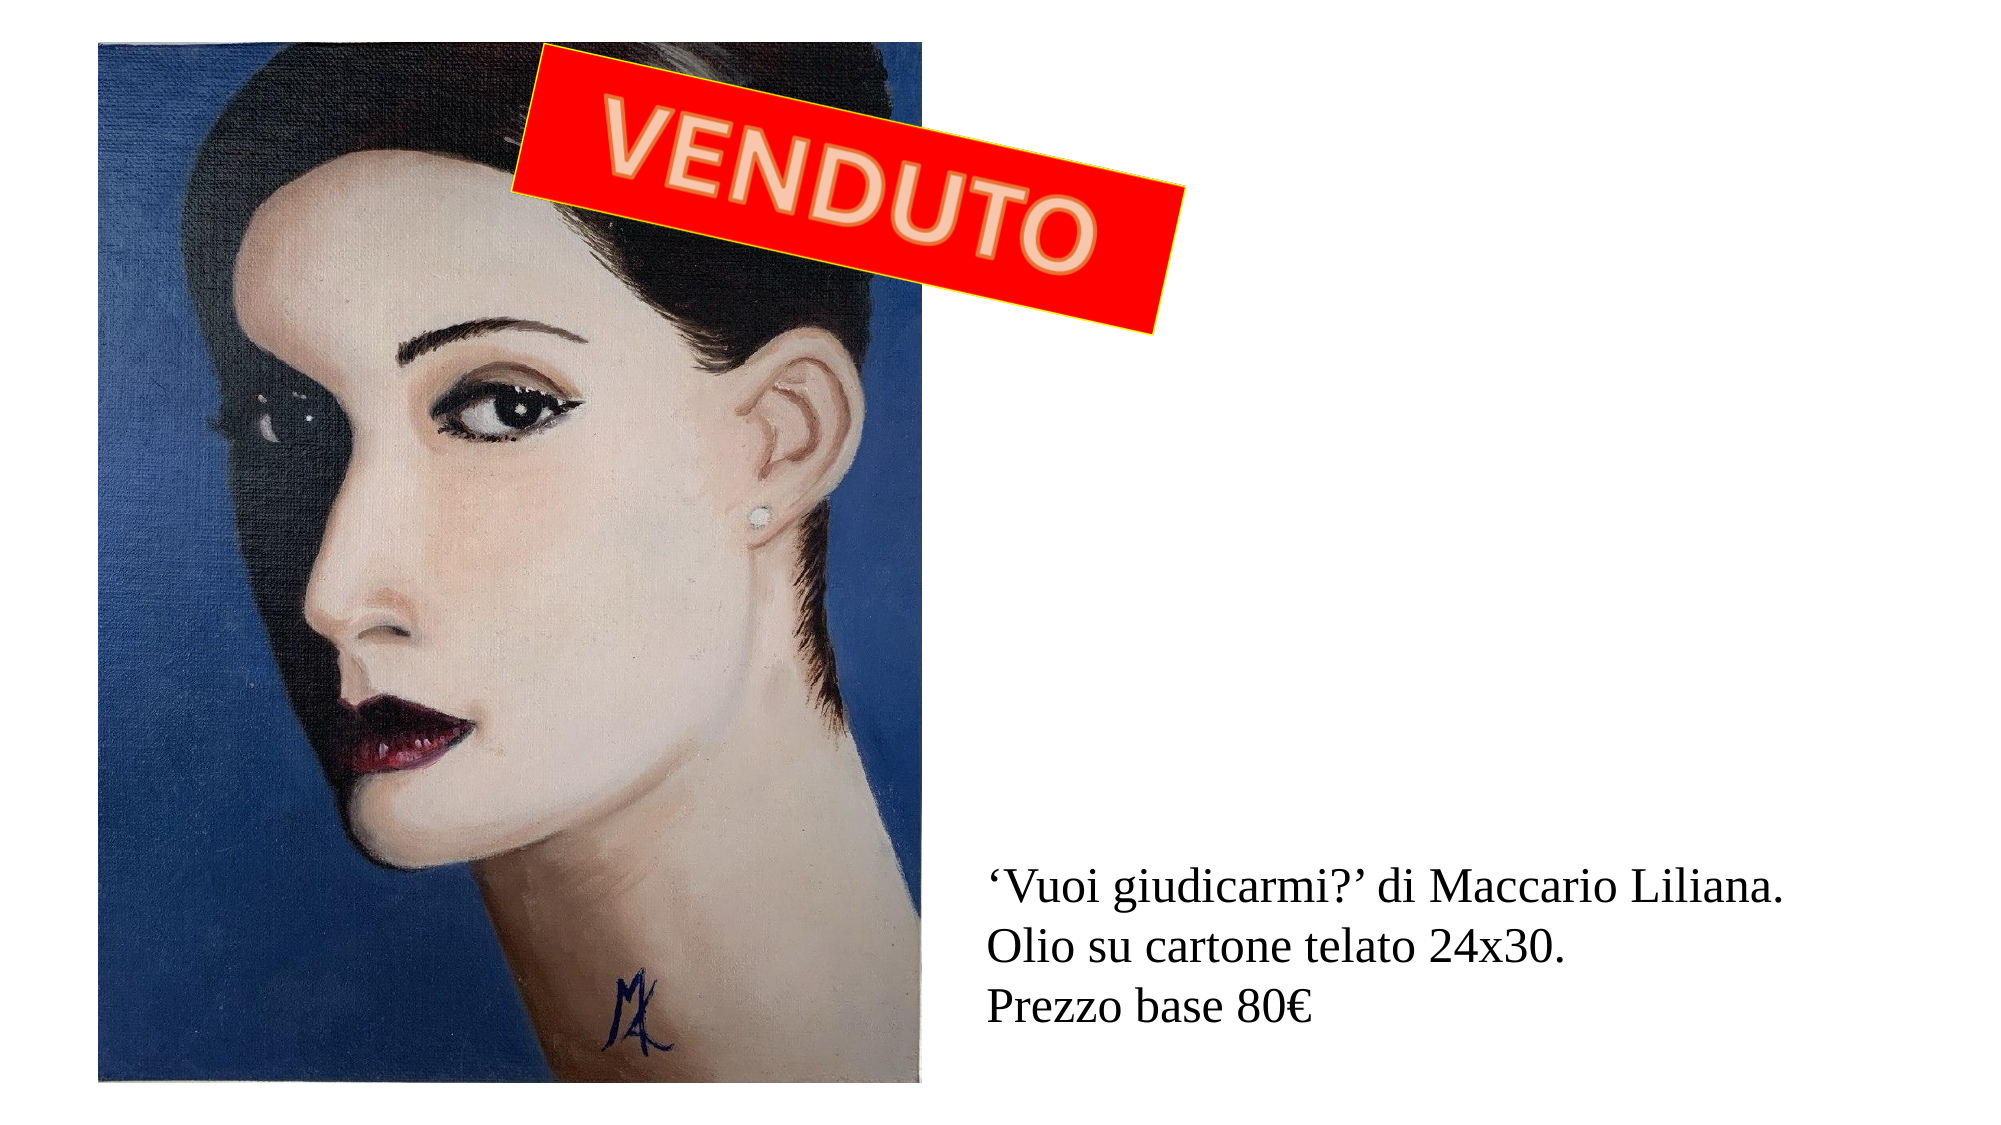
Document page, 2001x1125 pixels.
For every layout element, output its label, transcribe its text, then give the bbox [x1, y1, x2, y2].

picture [97, 42, 1187, 1083]
text_box ‘Vuoi giudicarmi?’ di Maccario Liliana. Olio su cartone telato 24x30. Prezzo base 80€ [971, 844, 1850, 1040]
